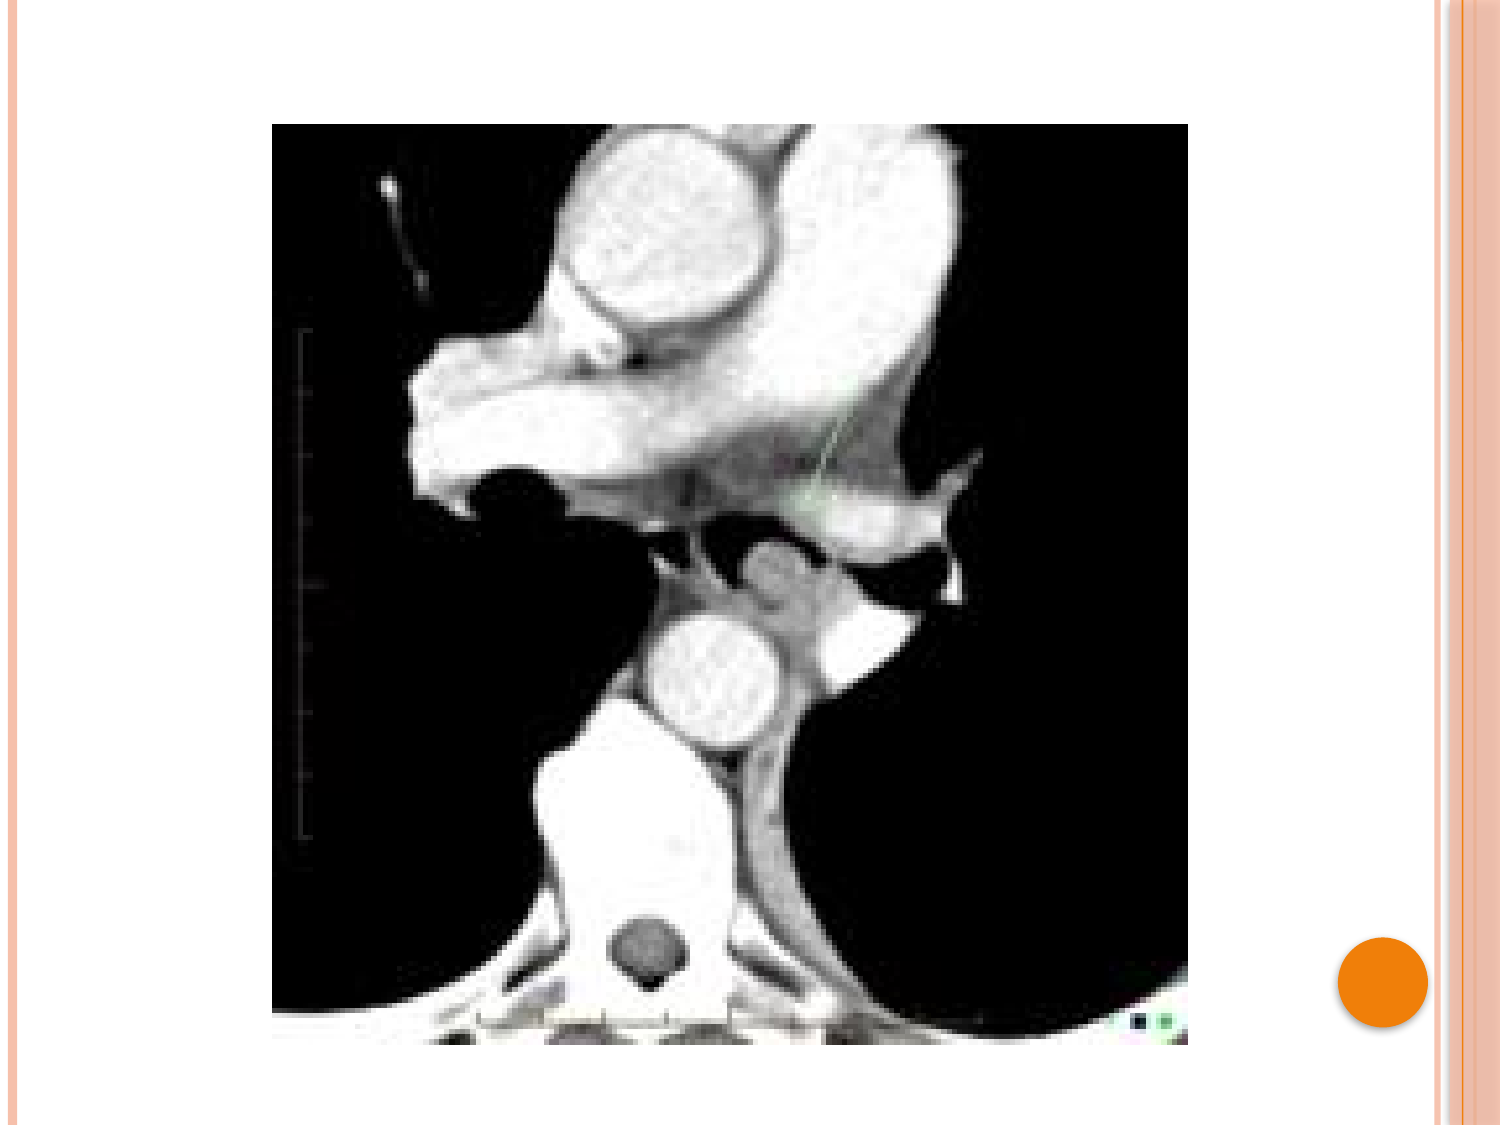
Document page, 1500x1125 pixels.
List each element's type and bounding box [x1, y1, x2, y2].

picture [272, 124, 1188, 1046]
